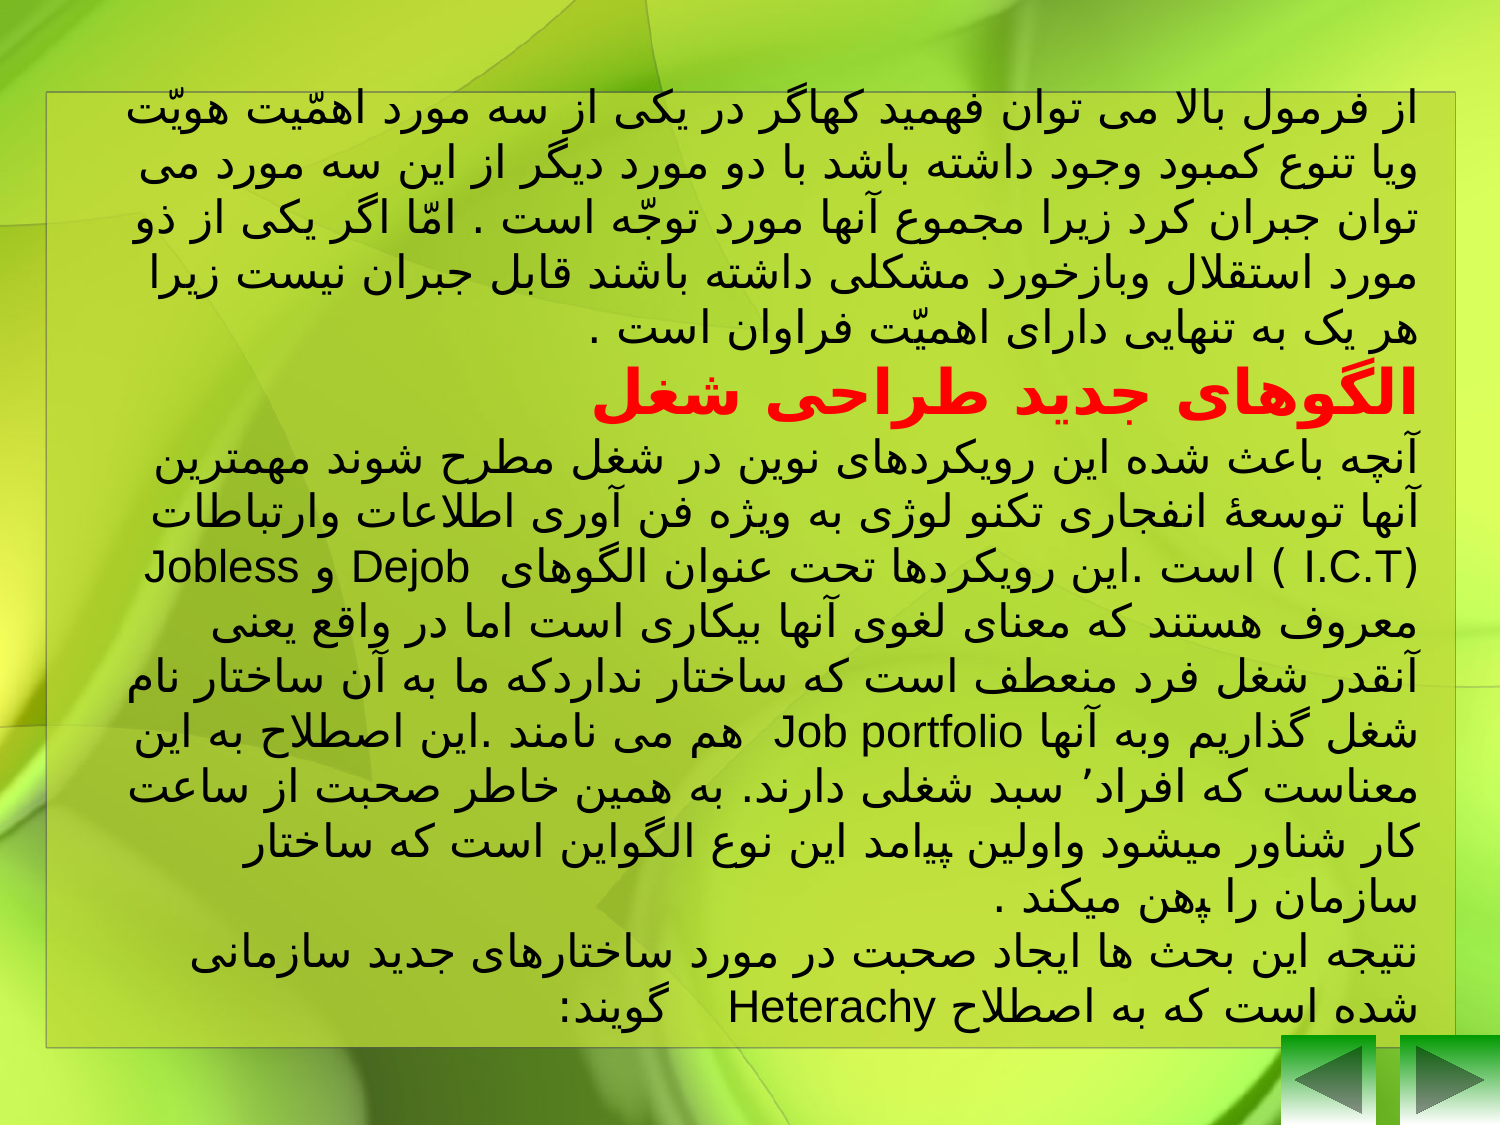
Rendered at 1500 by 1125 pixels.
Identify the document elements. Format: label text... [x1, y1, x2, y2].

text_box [1281, 1034, 1500, 1125]
text_box از فرمول بالا می توان فهمید کهاگر در یکی از سه مورد اهمّیت هویّت ویا تنوع کمبود وجود داشته باشد با دو مورد دیگر از این سه مورد می توان جبران کرد زیرا مجموع آنها مورد توجّه است . امّا اگر یکی از ذو مورد استقلال وبازخورد مشکلی داشته باشند قابل جبران نیست زیرا هر یک به تنهایی دارای اهمیّت فراوان است . الگوهای جدید طراحی شغل آنچه باعث شده این رویکردهای نوین در شغل مطرح شوند مهمترین آنها توسعۀ انفجاری تکنو لوژی به ویژه فن آوری اطلاعات وارتباطات (I.C.T ) است .این رویکردها تحت عنوان الگوهای Dejob و Jobless معروف هستند که معنای لغوی آنها بیکاری است اما در واقع یعنی آنقدر شغل فرد منعطف است که ساختار نداردکه ما به آن ساختار نام شغل گذاریم وبه آنها Job portfolio هم می نامند .این اصطلاح به این معناست که افراد٬ سبد شغلی دارند. به همین خاطر صحبت از ساعت کار شناور میشود واولین ﭙﯿامد این نوع الگواین است که ساختار سازمان را ﭙهن میکند . نتیجه این بحث ها ایجاد صحبت در مورد ساختارهای جدید سازمانی شده است که به اصطلاح Heterachy گویند: [100, 69, 1436, 1040]
picture [0, 0, 1500, 1125]
